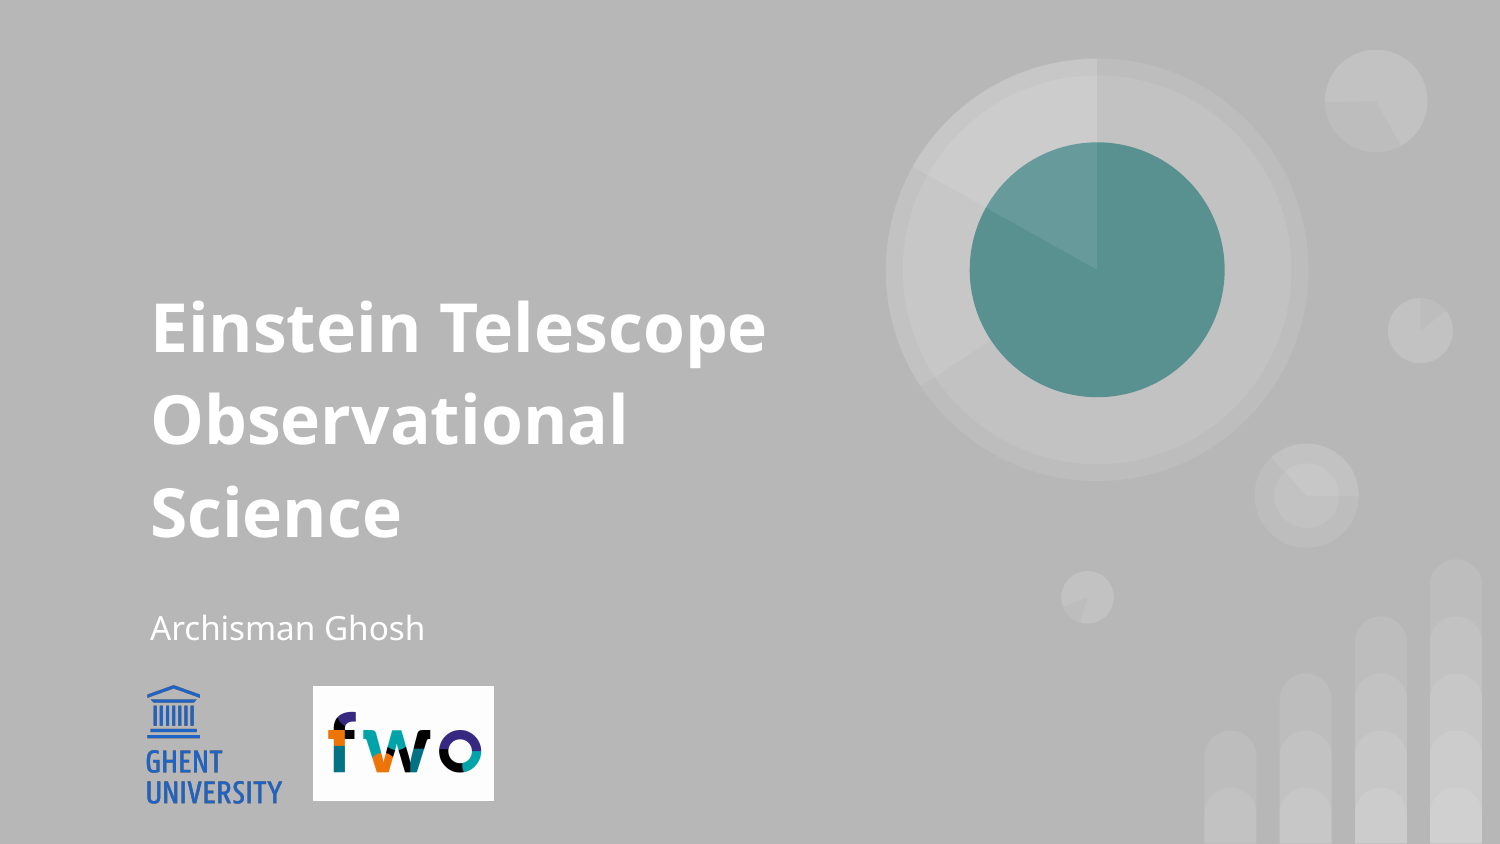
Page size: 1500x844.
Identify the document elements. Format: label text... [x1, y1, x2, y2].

picture [94, 645, 494, 844]
title Einstein Telescope Observational Science [135, 264, 834, 572]
subtitle Archisman Ghosh [135, 589, 834, 704]
